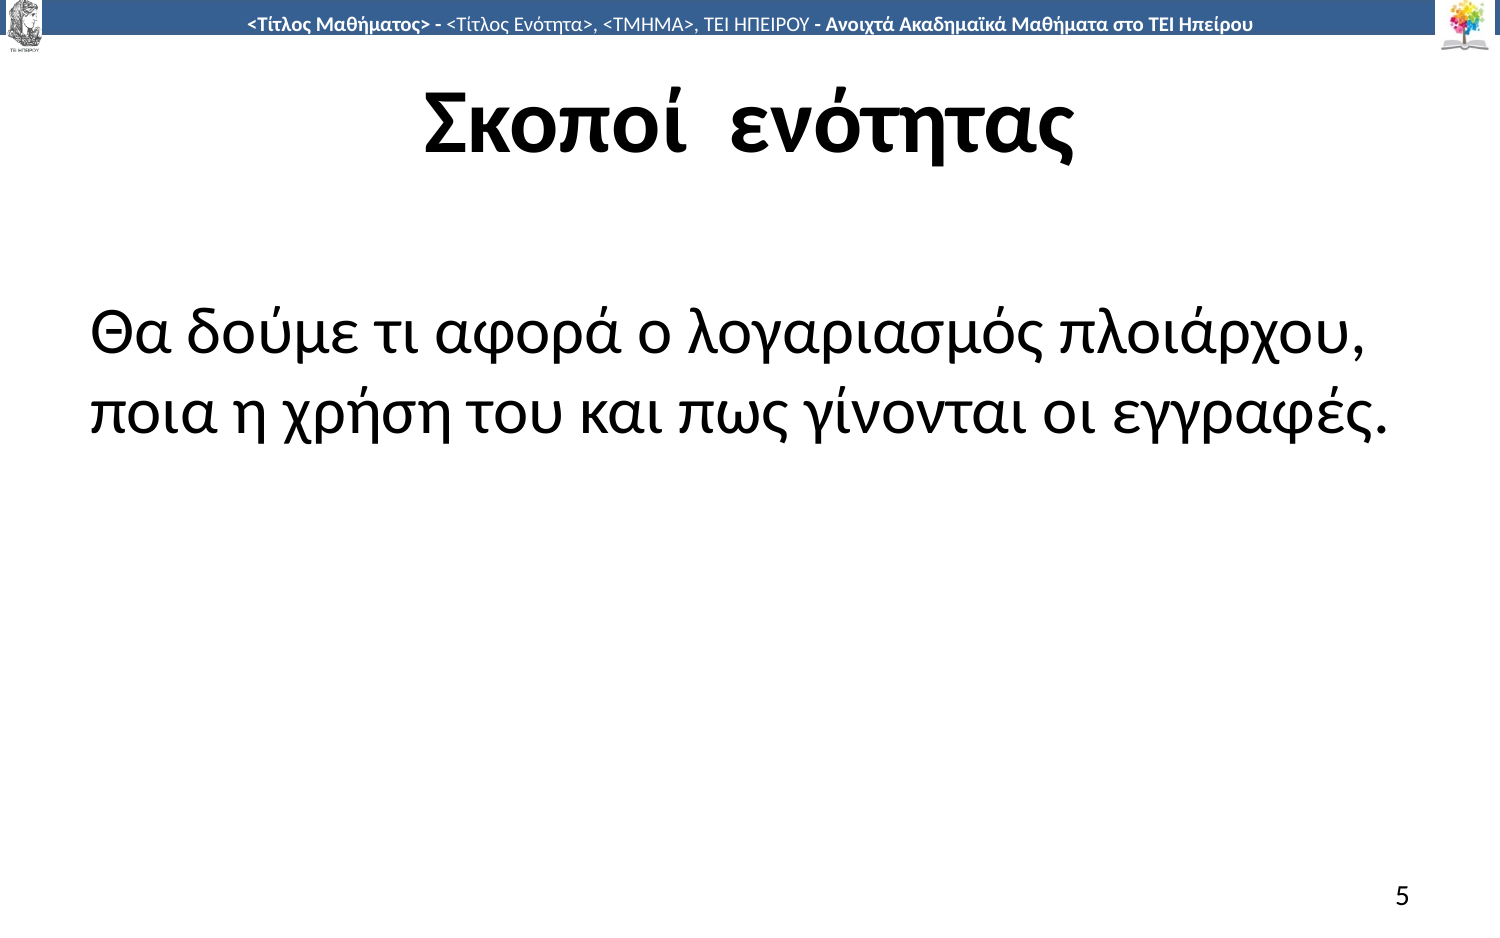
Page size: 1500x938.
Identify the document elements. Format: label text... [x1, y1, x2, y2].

list Θα δούμε τι αφορά ο λογαριασμός πλοιάρχου, ποια η χρήση του και πως γίνονται οι εγγραφές. [75, 279, 1425, 838]
picture [6, 0, 42, 54]
slide_number 5 [1074, 868, 1425, 919]
picture [1435, 0, 1495, 52]
title Σκοποί ενότητας [75, 37, 1425, 194]
